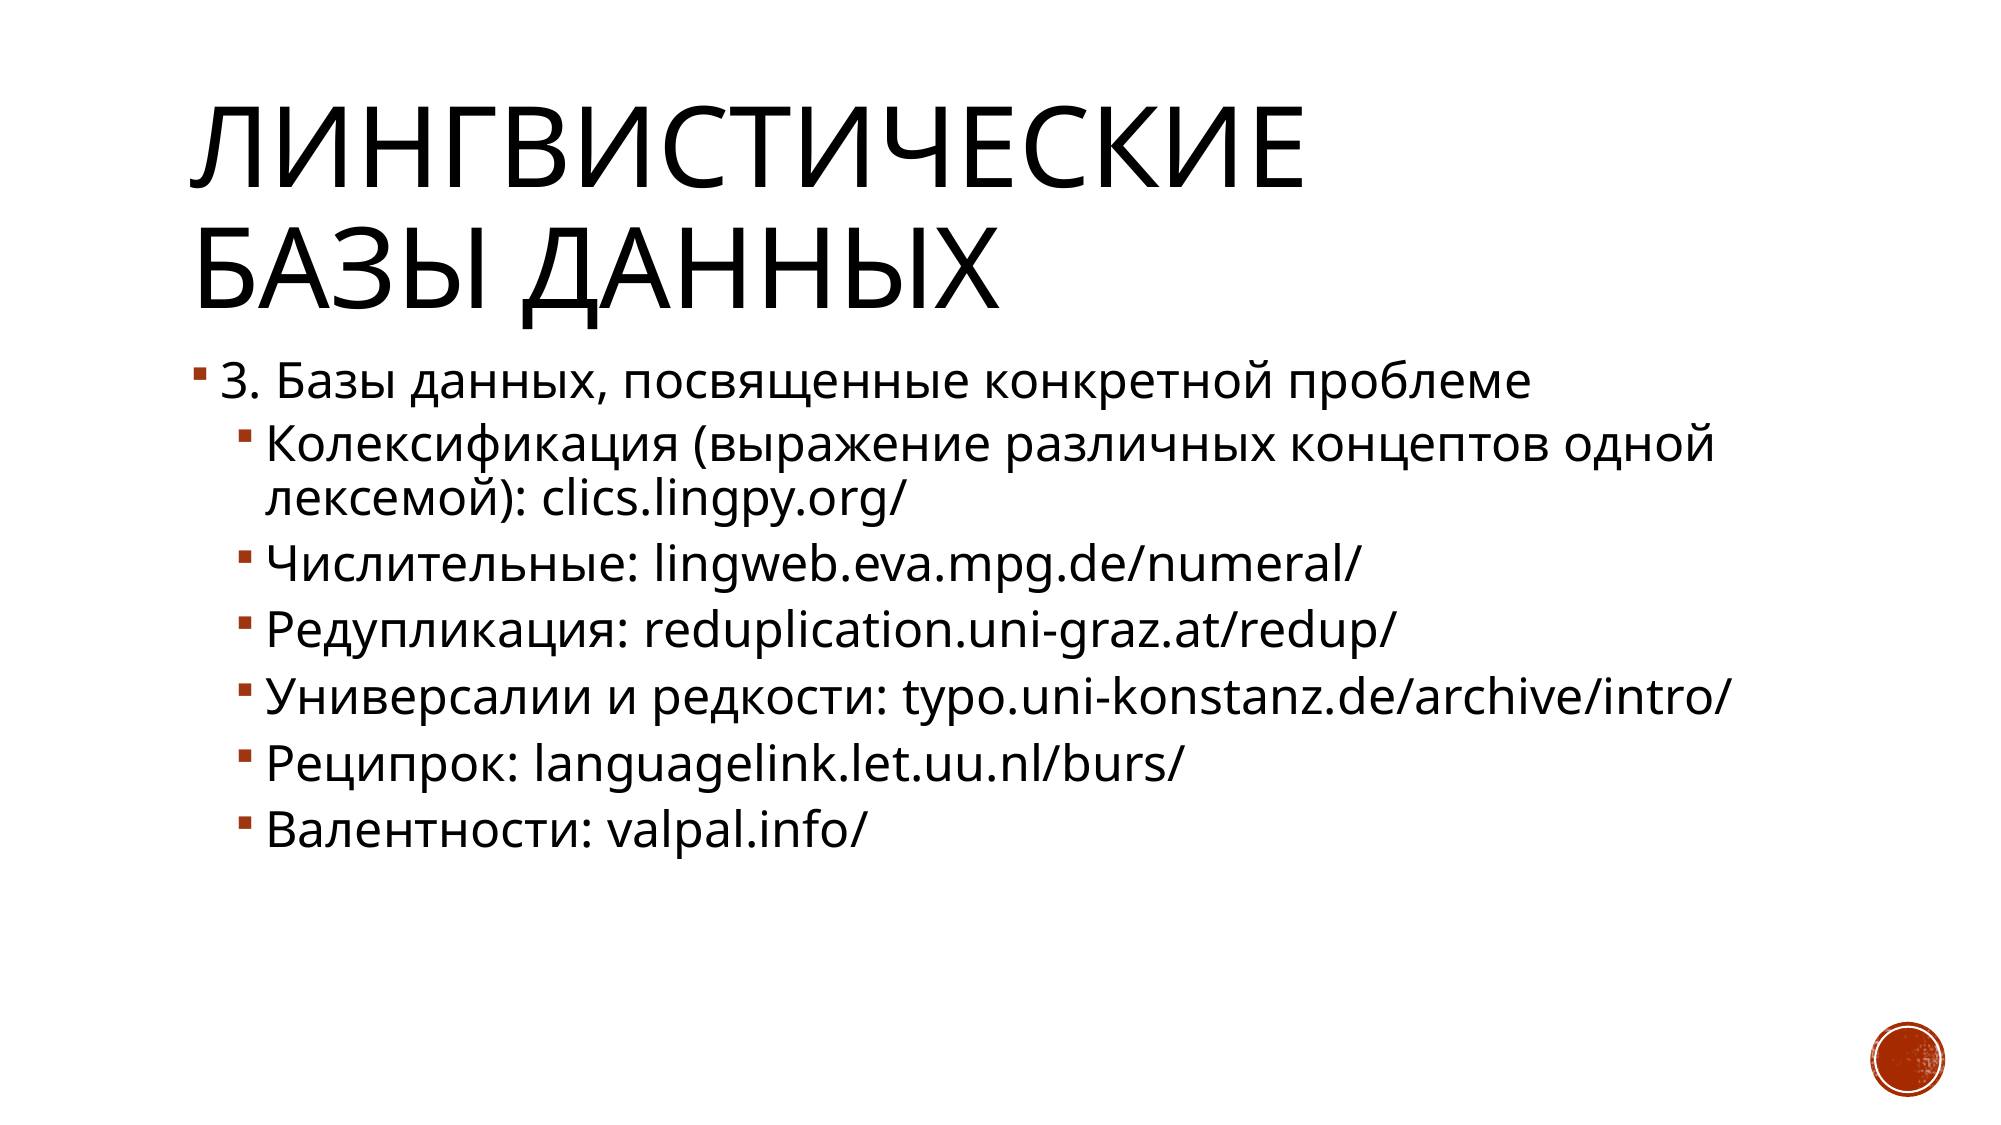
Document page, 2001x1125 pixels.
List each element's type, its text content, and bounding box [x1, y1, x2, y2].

title Лингвистические Базы данных [175, 79, 1826, 344]
list 3. Базы данных, посвященные конкретной проблеме Колексификация (выражение различных концептов одной лексемой): clics.lingpy.org/ Числительные: lingweb.eva.mpg.de/numeral/ Редупликация: reduplication.uni-graz.at/redup/ Универсалии и редкости: typo.uni-konstanz.de/archive/intro/ Реципрок: languagelink.let.uu.nl/burs/ Валентности: valpal.info/ [175, 348, 1826, 1013]
